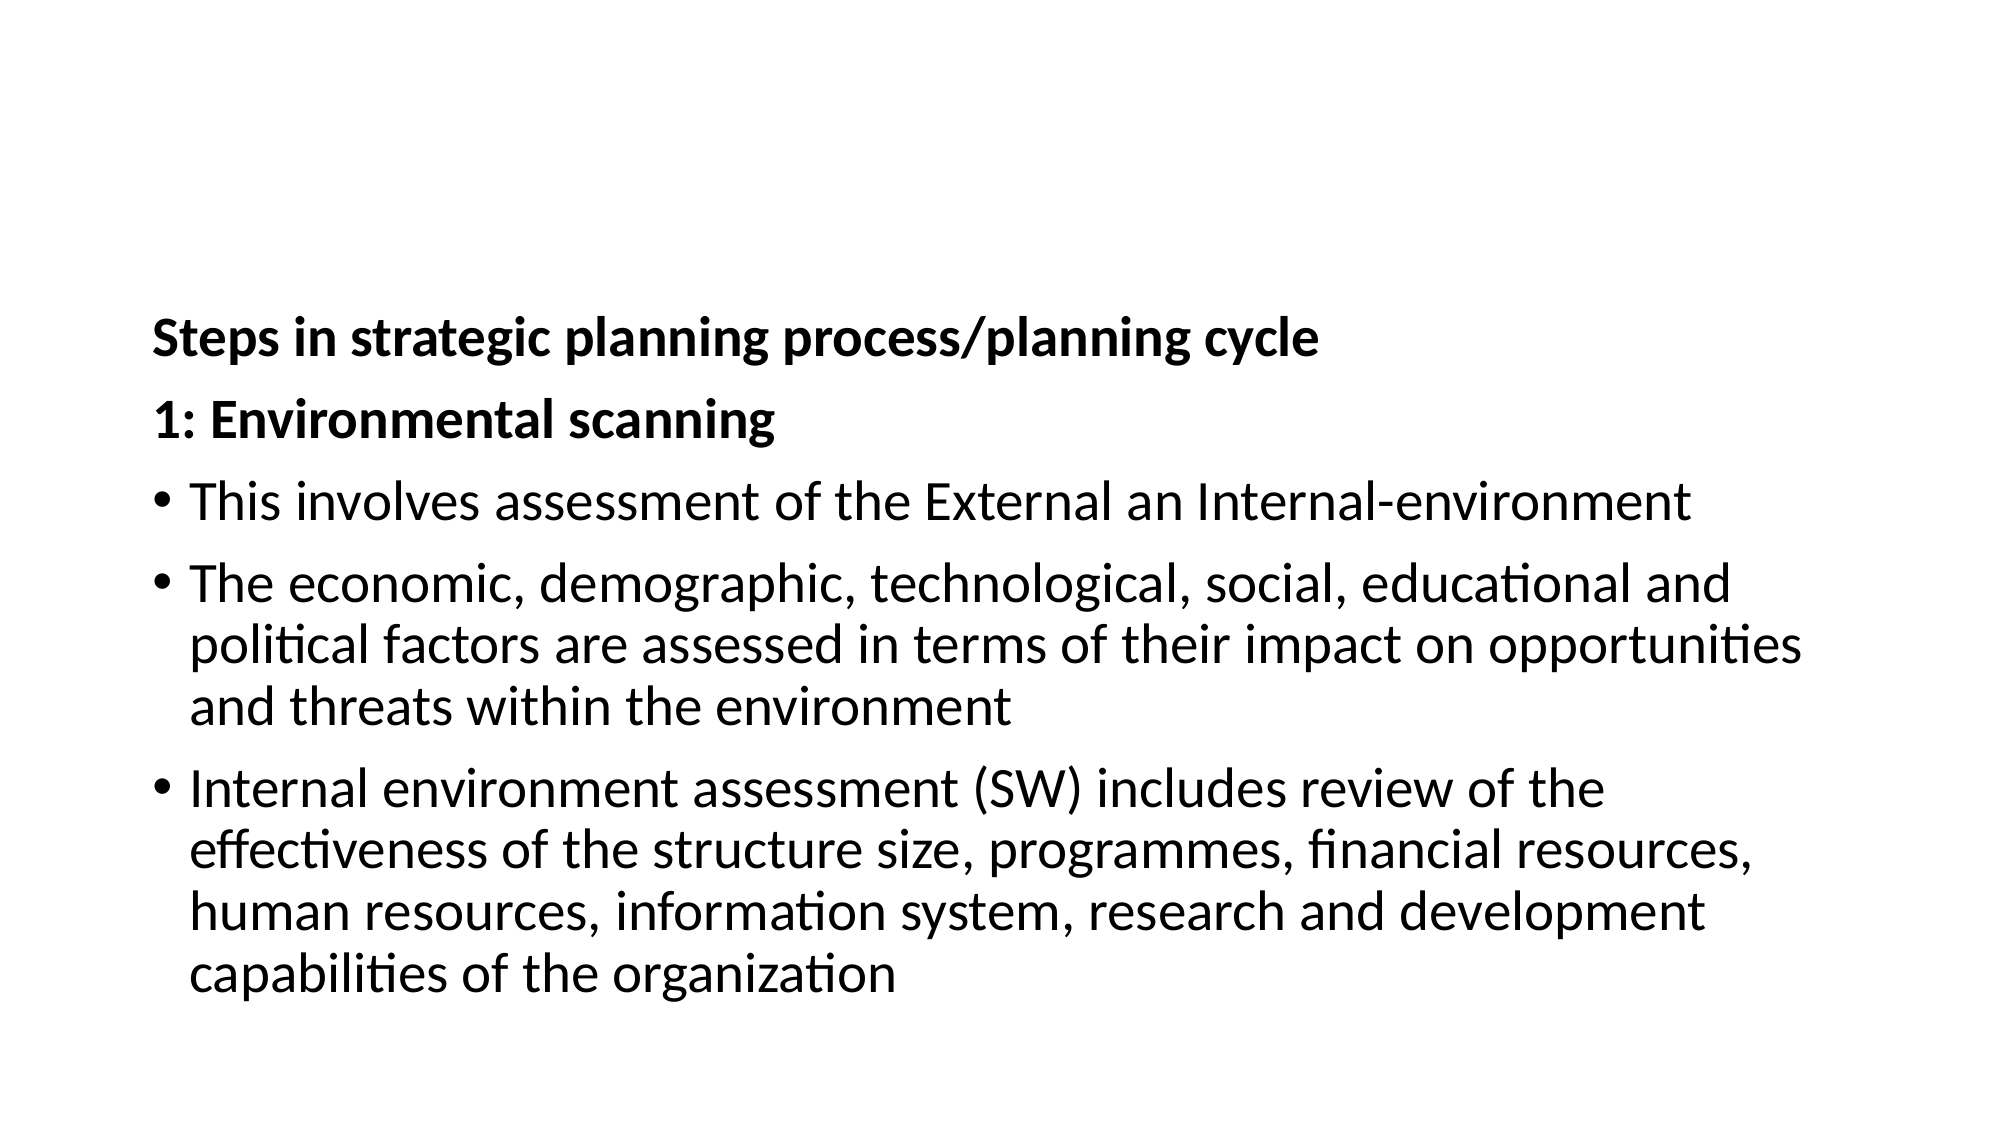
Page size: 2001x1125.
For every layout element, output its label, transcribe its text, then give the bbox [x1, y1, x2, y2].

list Steps in strategic planning process/planning cycle 1: Environmental scanning This involves assessment of the External an Internal-environment The economic, demographic, technological, social, educational and political factors are assessed in terms of their impact on opportunities and threats within the environment Internal environment assessment (SW) includes review of the effectiveness of the structure size, programmes, financial resources, human resources, information system, research and development capabilities of the organization [137, 299, 1863, 1014]
